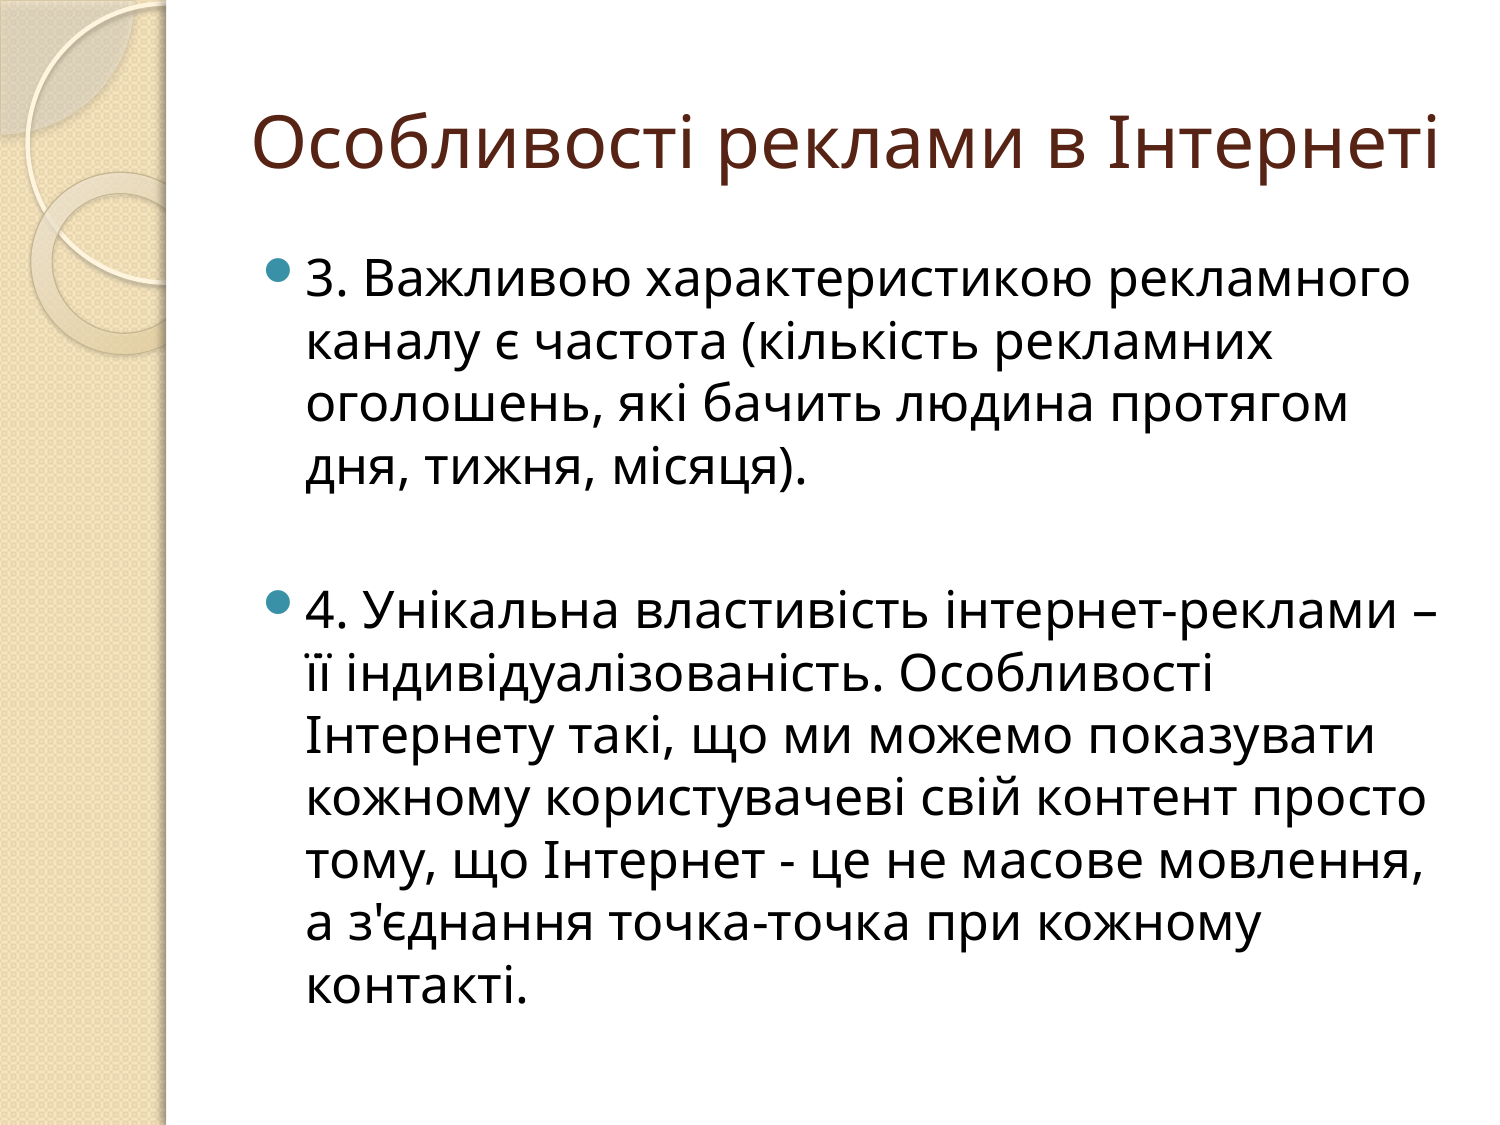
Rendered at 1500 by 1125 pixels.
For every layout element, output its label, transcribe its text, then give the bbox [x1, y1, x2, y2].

title Особливості реклами в Інтернеті [235, 45, 1466, 233]
list 3. Важливою характеристикою рекламного каналу є частота (кількість рекламних оголошень, які бачить людина протягом дня, тижня, місяця). 4. Унікальна властивість інтернет-реклами – її індивідуалізованість. Особливості Інтернету такі, що ми можемо показувати кожному користувачеві свій контент просто тому, що Інтернет - це не масове мовлення, а з'єднання точка-точка при кожному контакті. [235, 237, 1466, 1025]
